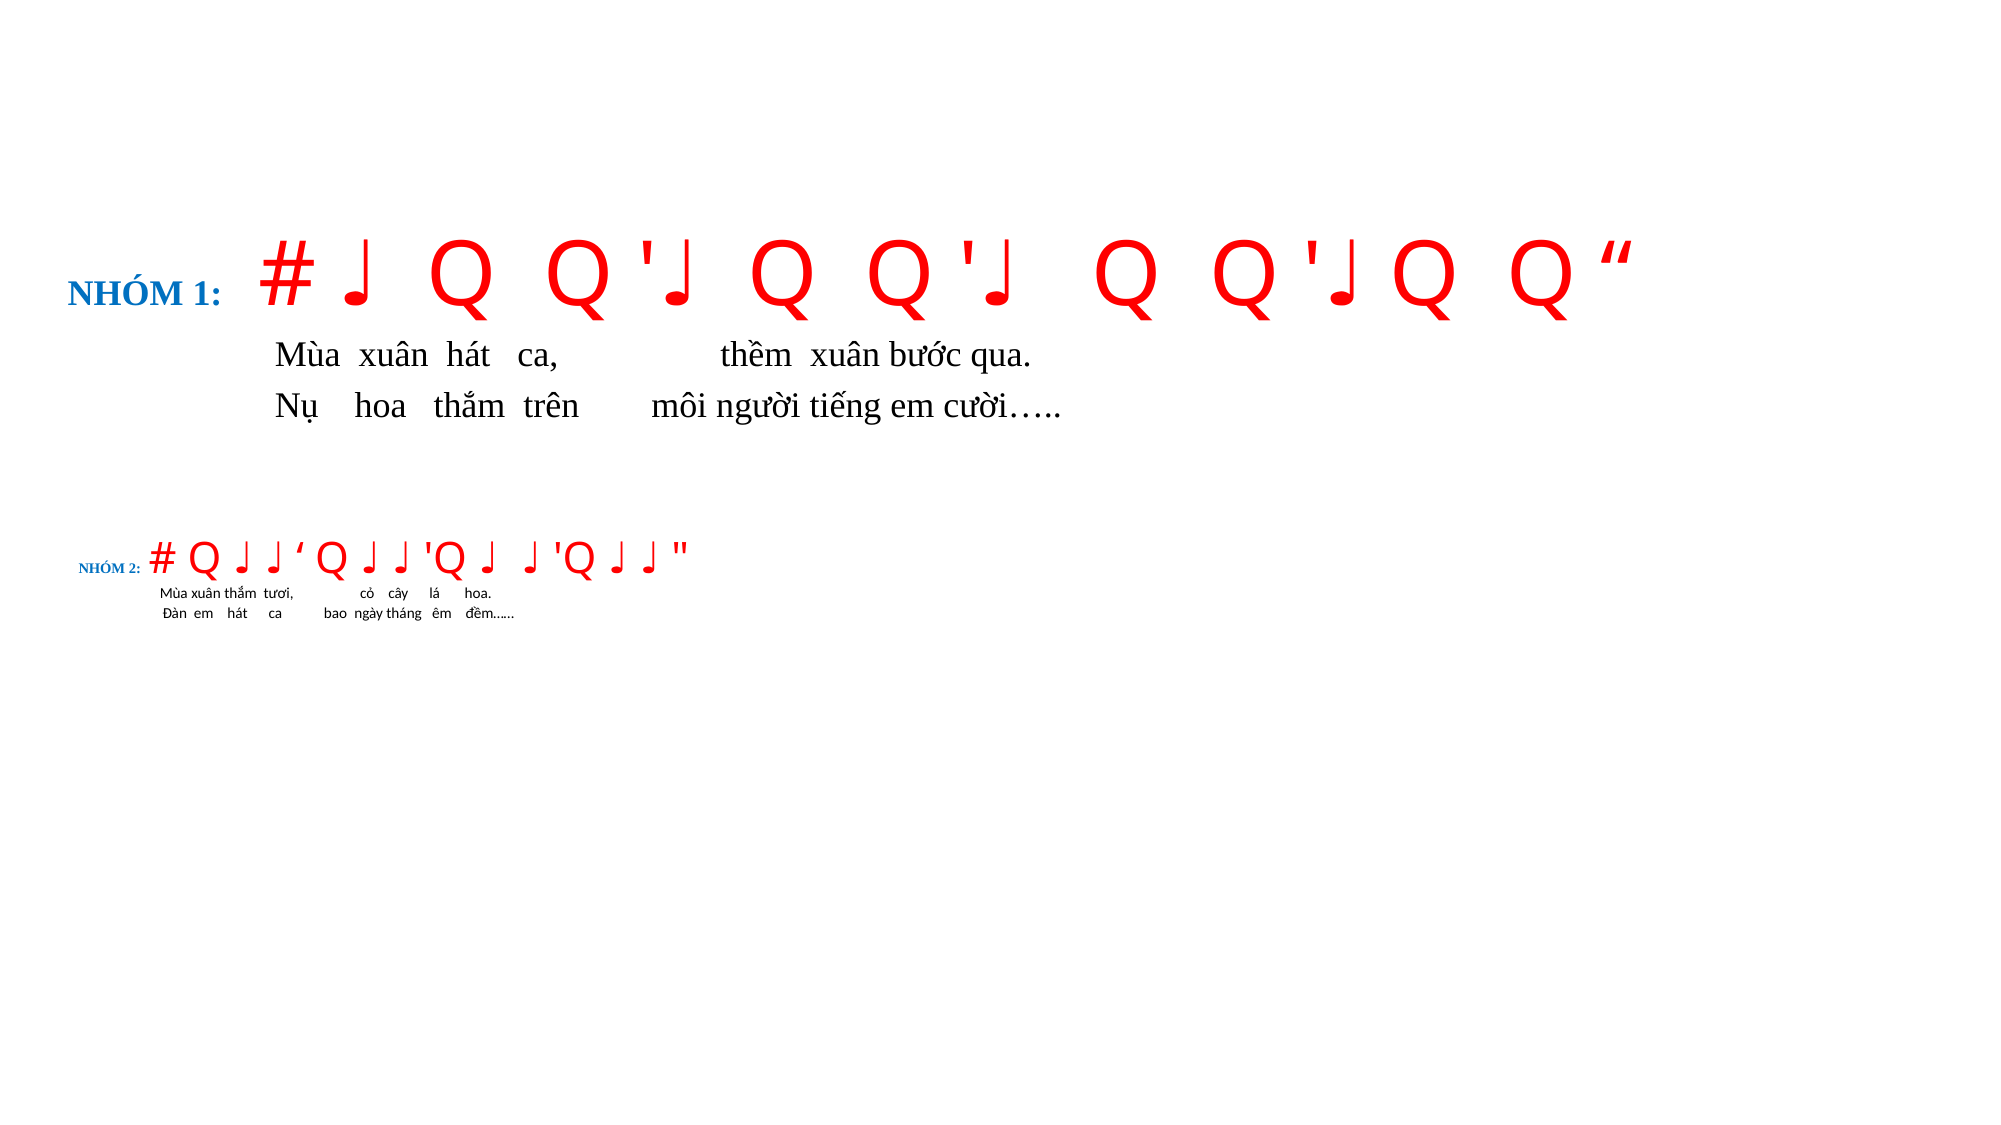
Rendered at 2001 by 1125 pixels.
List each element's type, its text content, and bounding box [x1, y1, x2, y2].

list NHÓM 1: # ♩ Q Q '♩ Q Q '♩ Q Q '♩ Q Q “ Mùa xuân hát ca, thềm xuân bước qua. Nụ hoa thắm trên môi người tiếng em cười….. [52, 179, 1769, 482]
title Nhóm 2: # Q ♩ ♩ ‘ Q ♩ ♩ 'Q ♩ ♩ 'Q ♩ ♩ " Mùa xuân thắm tươi, cỏ cây lá hoa. Đàn em hát ca bao ngày tháng êm đềm…… [52, 481, 1845, 631]
